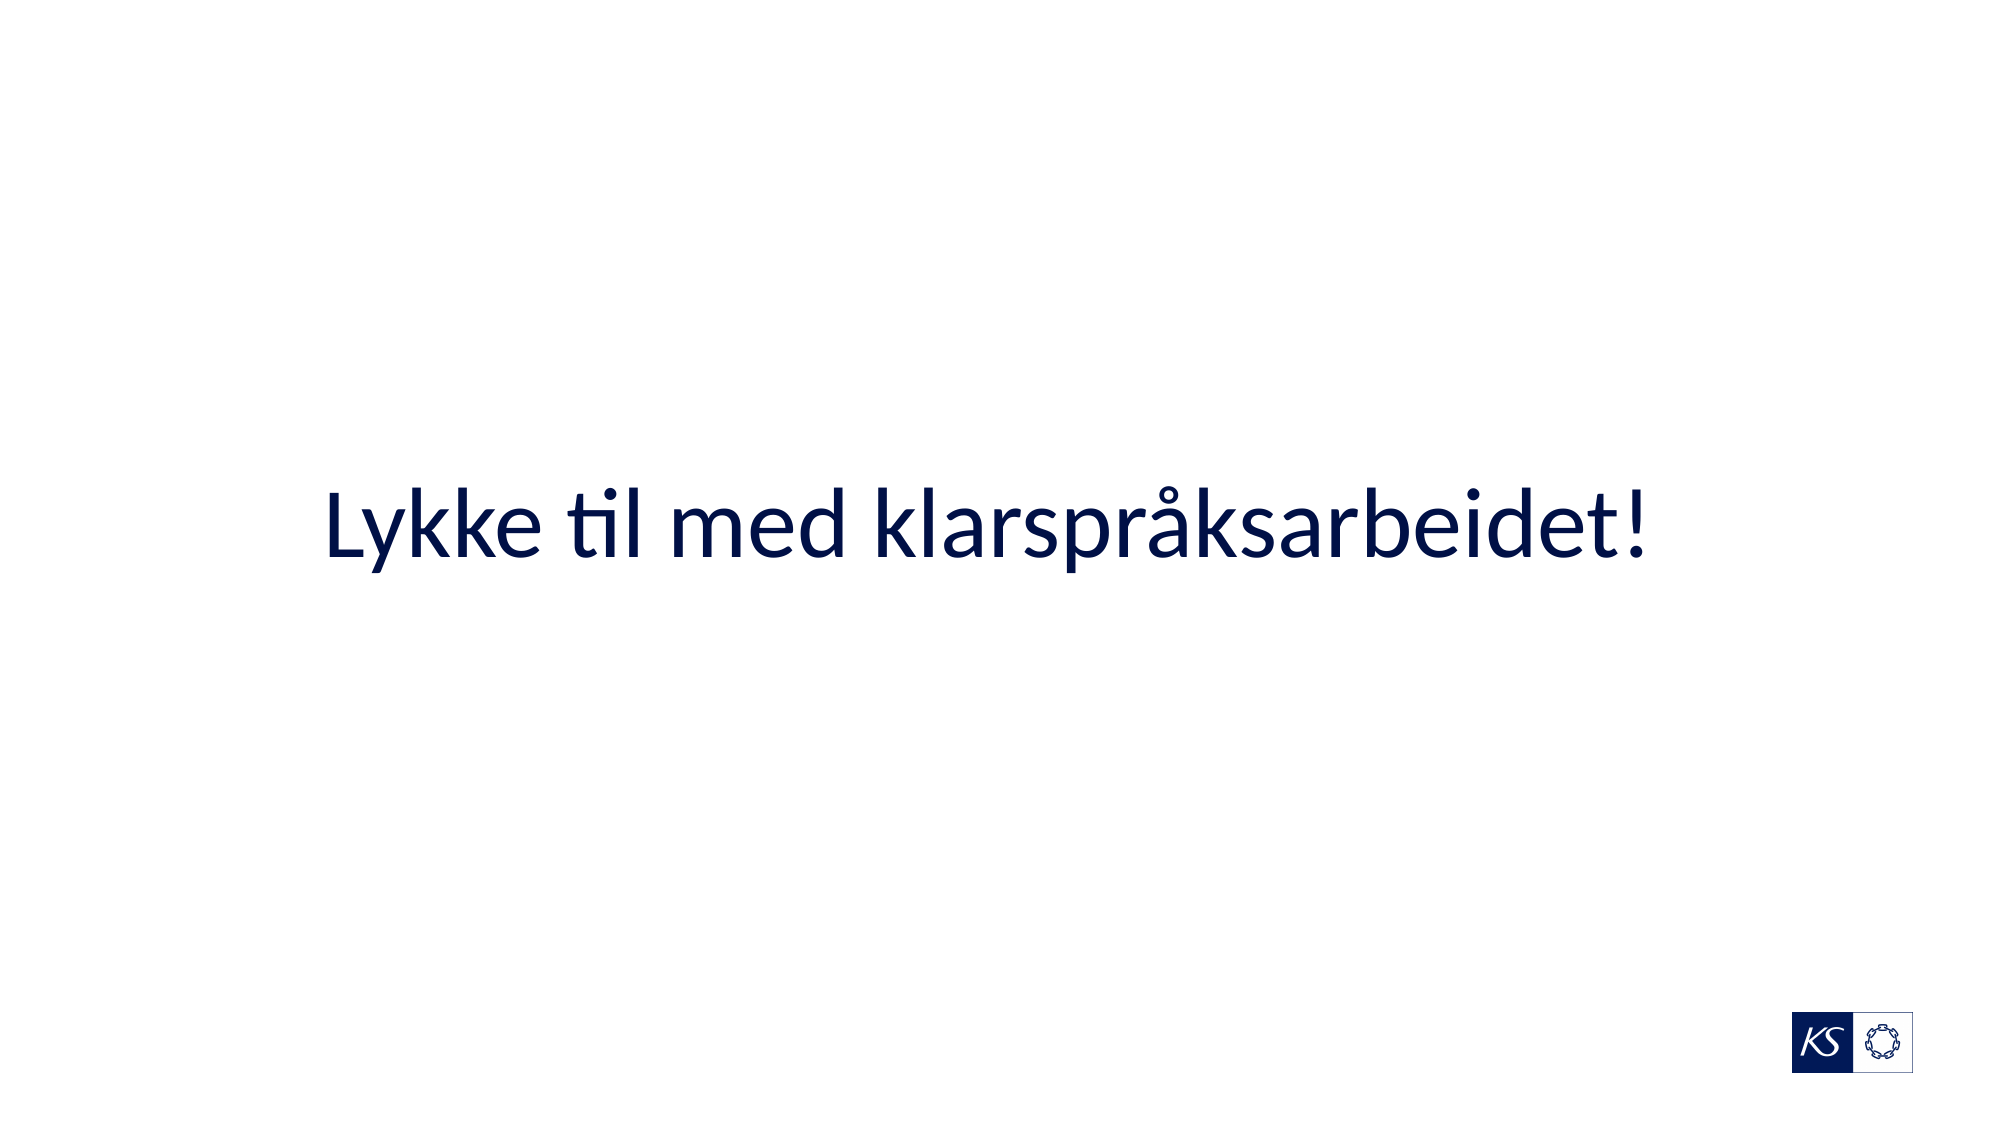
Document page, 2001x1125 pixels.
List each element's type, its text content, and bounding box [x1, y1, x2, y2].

title Lykke til med klarspråksarbeidet! [99, 424, 1900, 611]
picture [1792, 1012, 1913, 1073]
